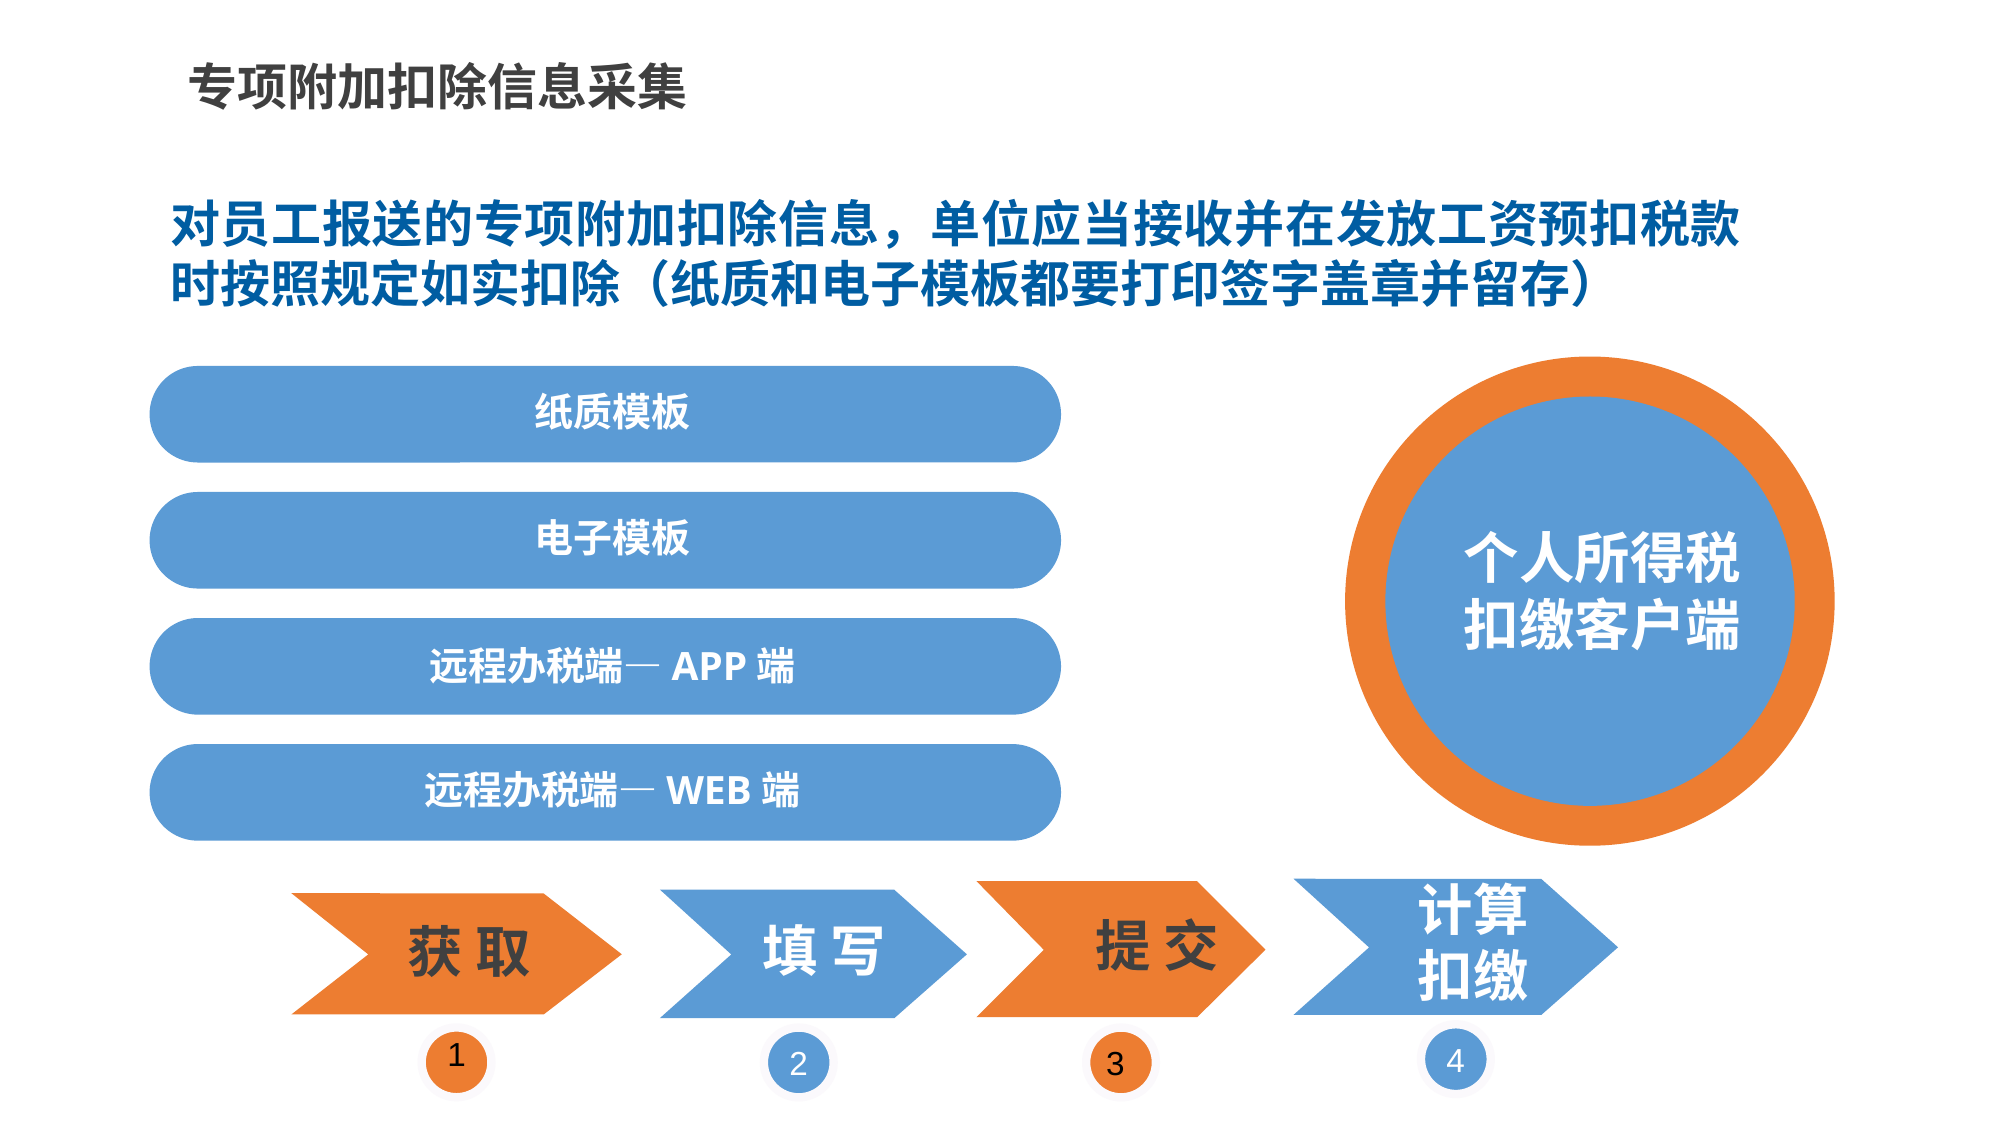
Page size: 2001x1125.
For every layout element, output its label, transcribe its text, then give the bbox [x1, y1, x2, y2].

text_box 个人所得税扣缴客户端 [1449, 511, 1756, 668]
text_box 远程办税端—WEB端 [70, 758, 1154, 826]
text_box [1086, 1027, 1156, 1098]
text_box [1384, 395, 1796, 807]
text_box 远程办税端—APP端 [70, 634, 1154, 702]
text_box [1420, 1024, 1491, 1095]
text_box 对员工报送的专项附加扣除信息，单位应当接收并在发放工资预扣税款时按照规定如实扣除（纸质和电子模板都要打印签字盖章并留存） [155, 184, 1756, 320]
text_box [976, 881, 1266, 1018]
text_box [163, 448, 1048, 463]
text_box [165, 702, 1046, 715]
text_box [163, 365, 1047, 380]
text_box [164, 491, 1046, 505]
text_box [163, 826, 1048, 841]
text_box [163, 744, 1047, 758]
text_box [1293, 878, 1619, 1015]
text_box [421, 1027, 492, 1098]
text_box 纸质模板 [70, 380, 1154, 448]
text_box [291, 893, 622, 1015]
text_box 电子模板 [70, 505, 1154, 573]
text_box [659, 889, 967, 1019]
text_box [1344, 355, 1836, 847]
text_box 专项附加扣除信息采集 [187, 43, 1347, 127]
text_box [162, 573, 1049, 589]
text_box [763, 1027, 834, 1098]
text_box [162, 618, 1049, 634]
